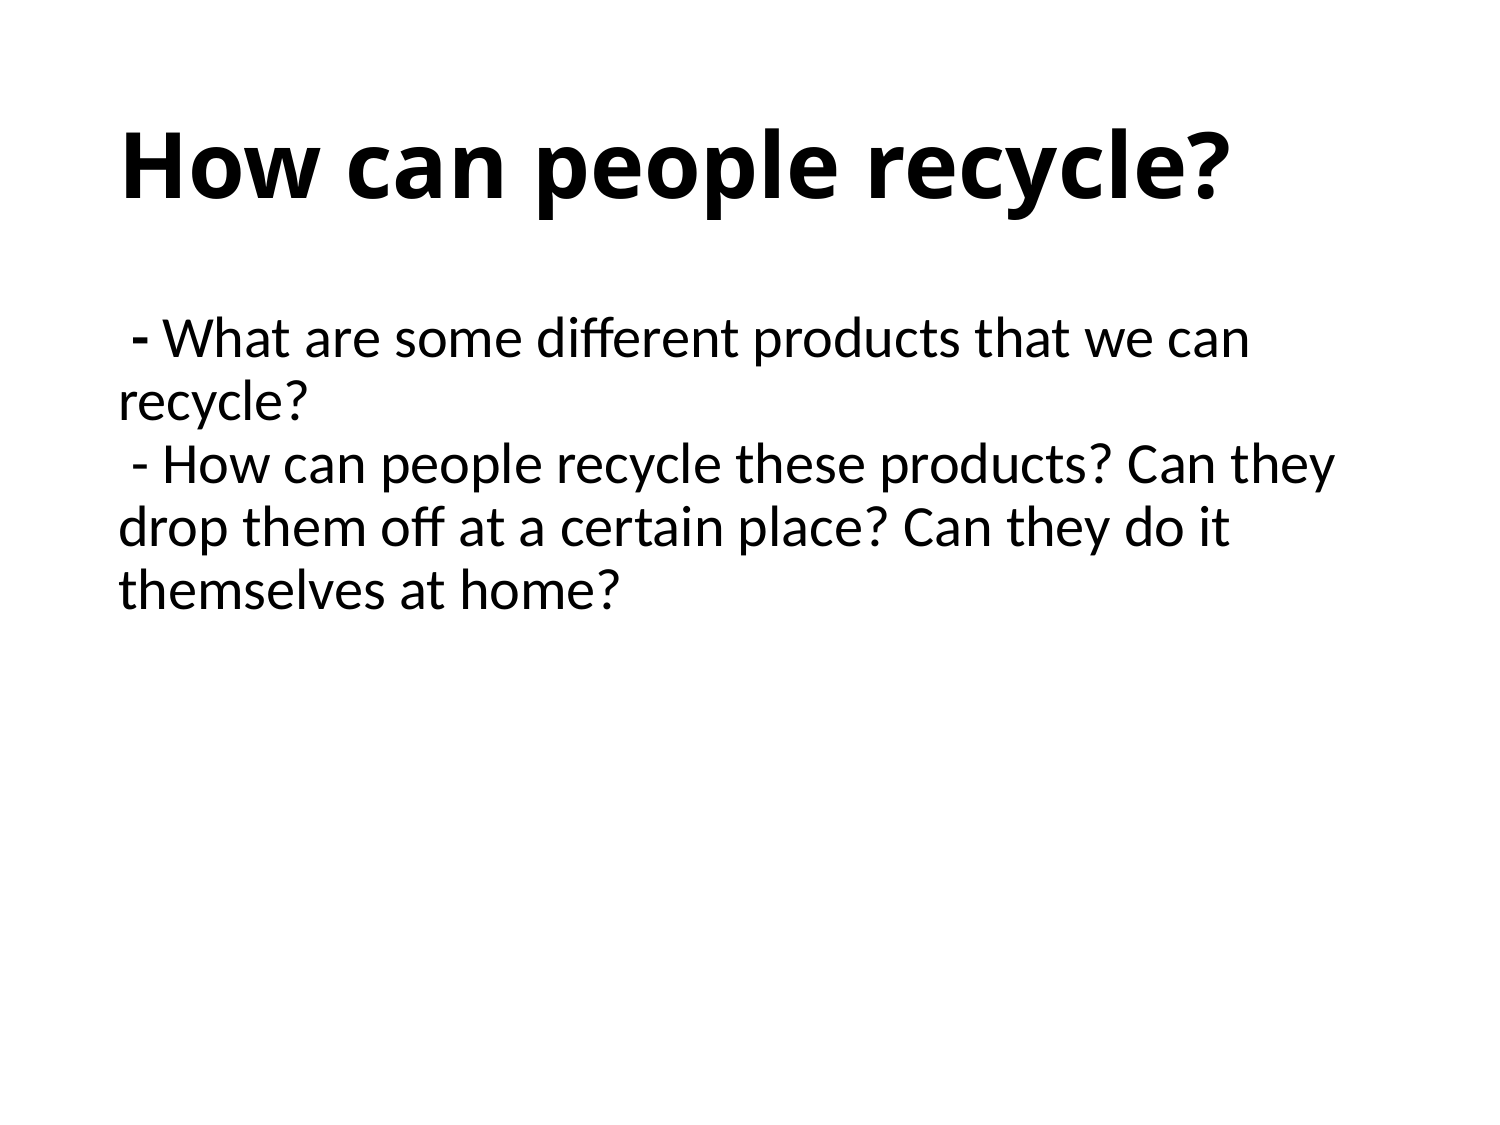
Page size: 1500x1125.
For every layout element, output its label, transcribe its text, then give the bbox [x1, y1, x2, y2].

list - What are some different products that we can recycle? - How can people recycle these products? Can they drop them off at a certain place? Can they do it themselves at home? [103, 299, 1397, 1014]
title How can people recycle? [103, 59, 1397, 278]
